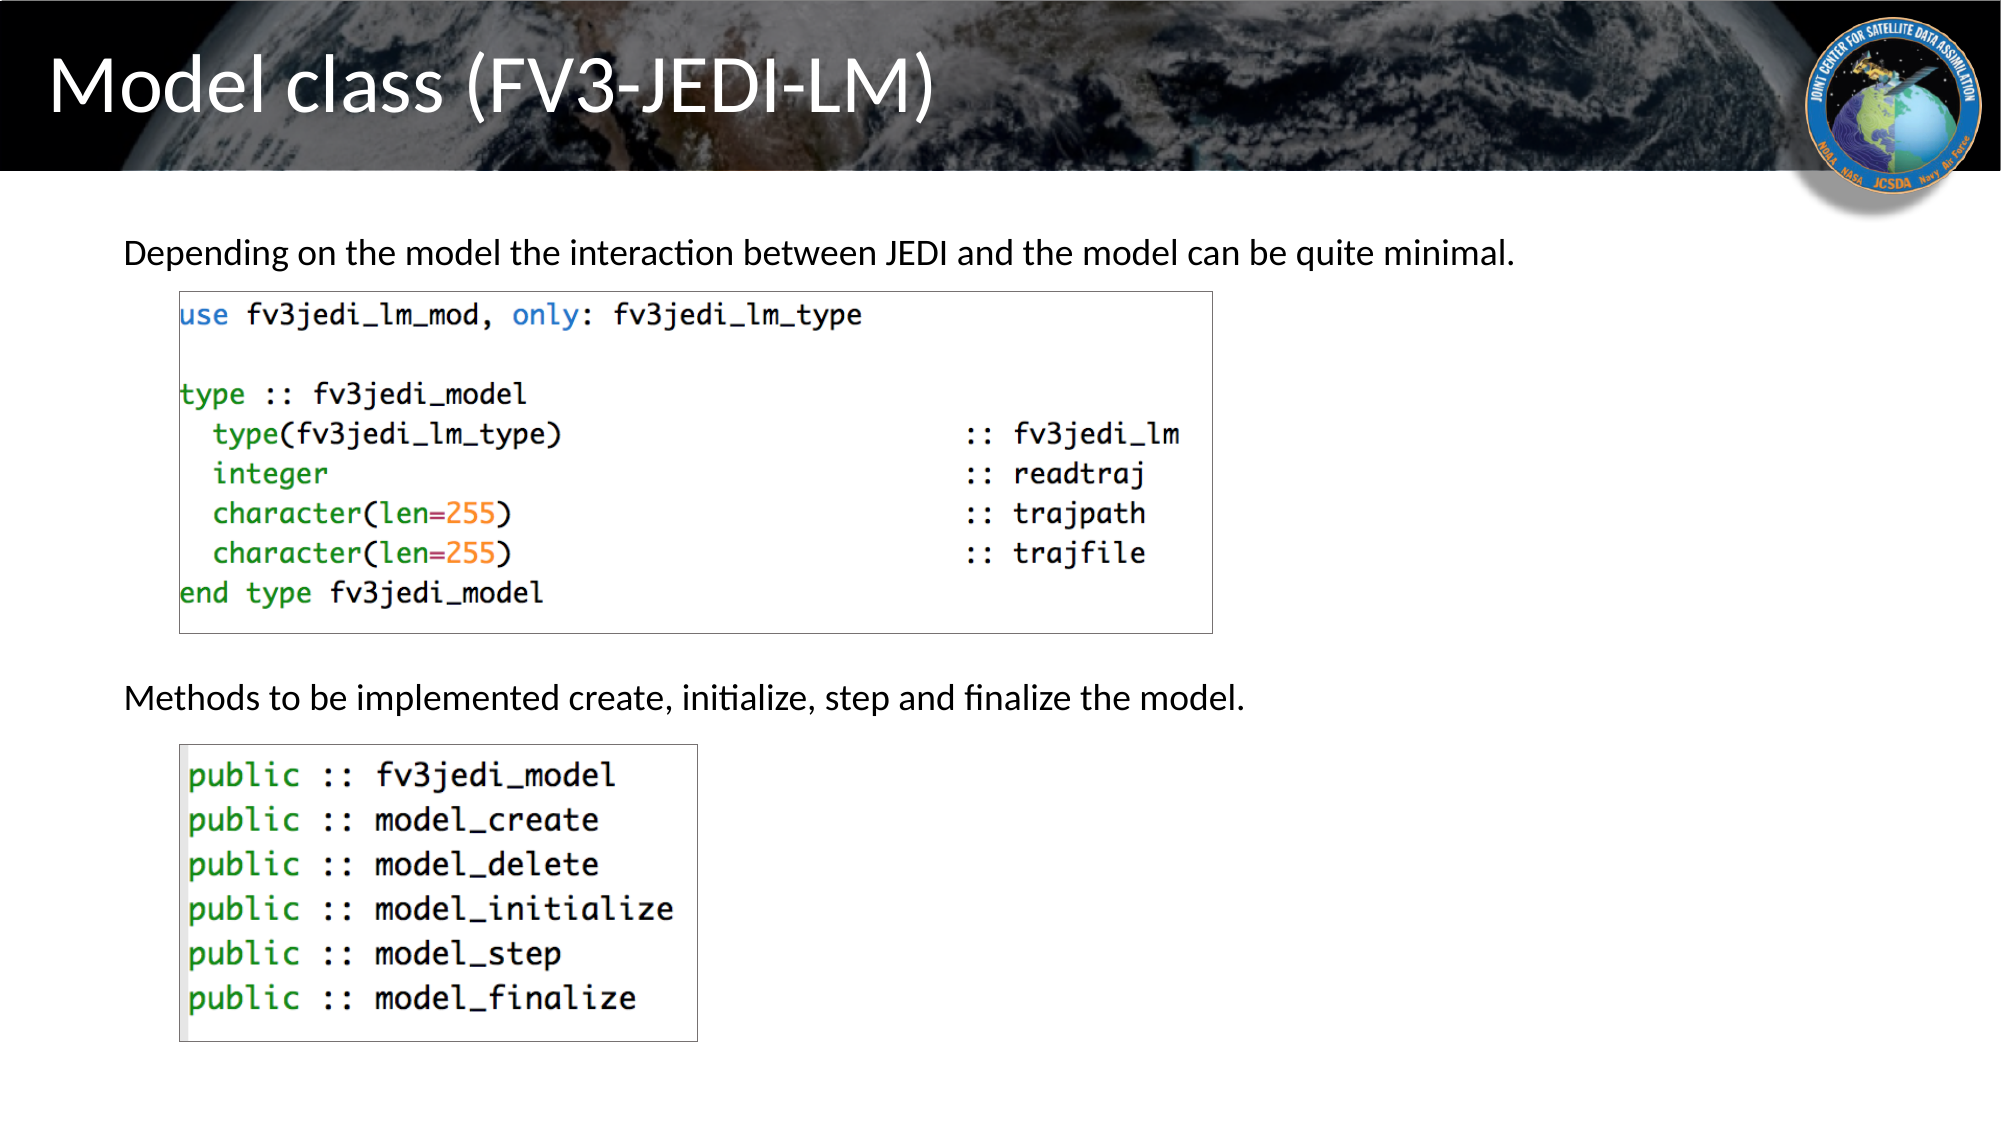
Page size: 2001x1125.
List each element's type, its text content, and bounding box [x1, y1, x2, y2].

picture [179, 744, 698, 1042]
text_box Methods to be implemented create, initialize, step and finalize the model. [108, 665, 1597, 726]
title Model class (FV3-JEDI-LM) [32, 17, 1633, 154]
picture [0, 1, 2001, 224]
picture [179, 291, 1213, 634]
text_box Depending on the model the interaction between JEDI and the model can be quite minimal. [108, 220, 1597, 281]
